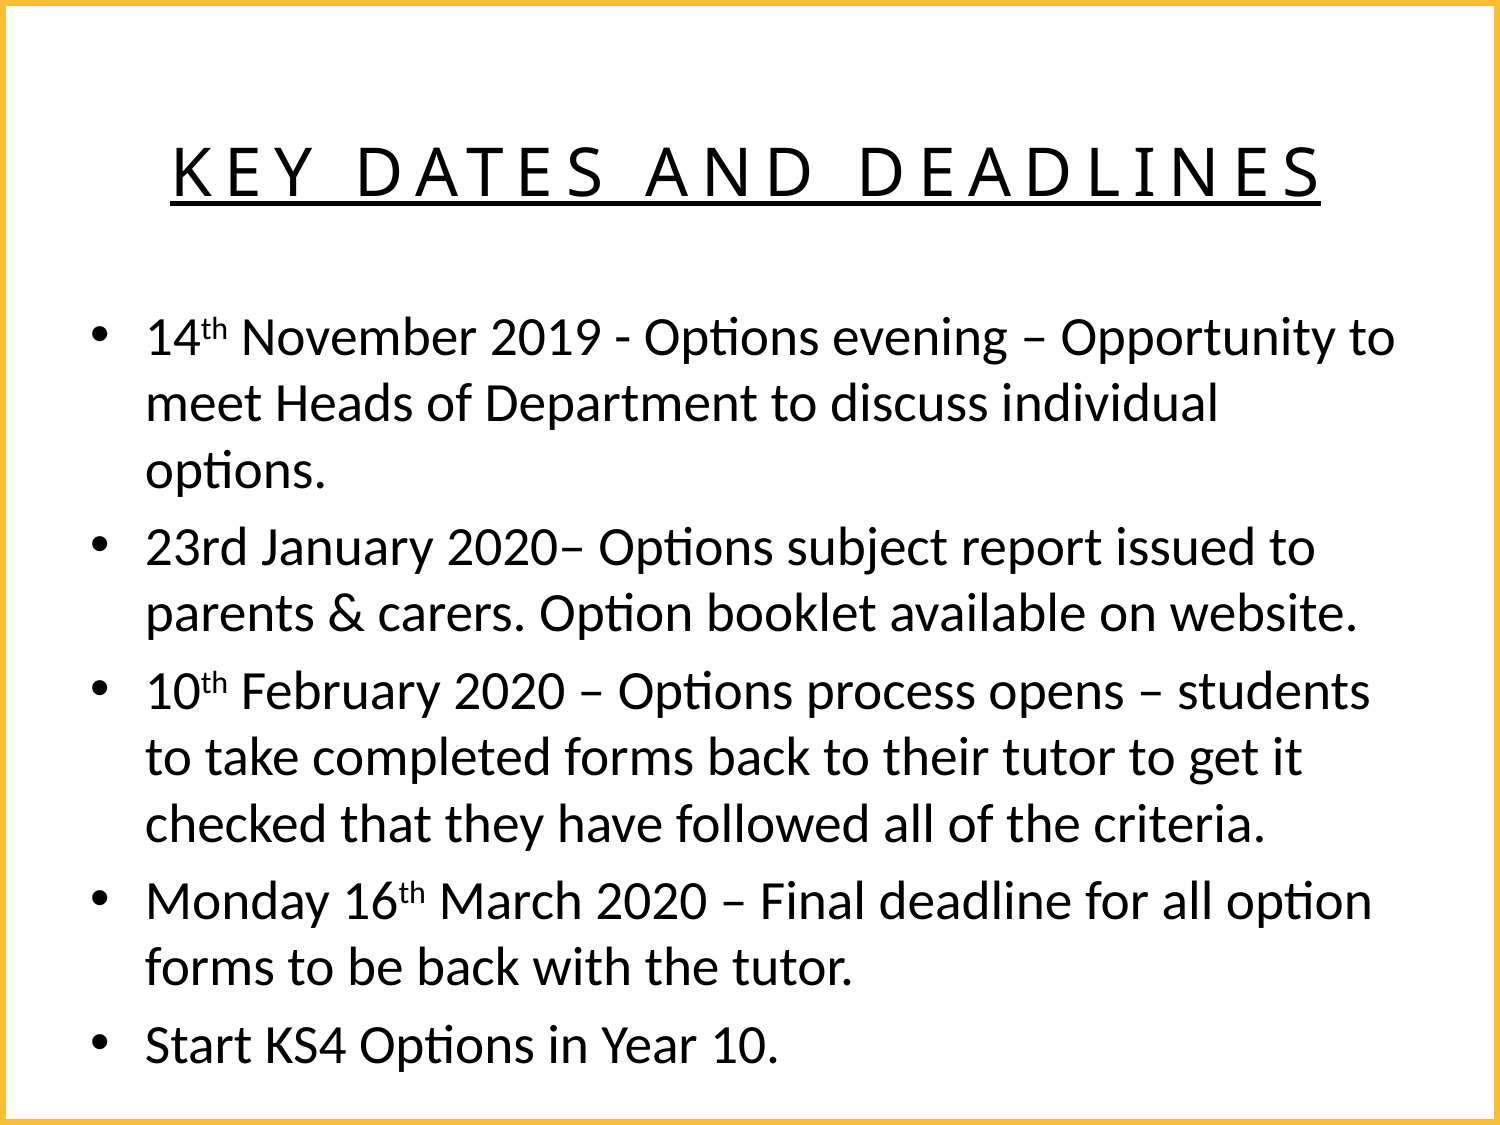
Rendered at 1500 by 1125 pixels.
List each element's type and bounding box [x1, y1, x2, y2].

text_box [0, 0, 1500, 1125]
